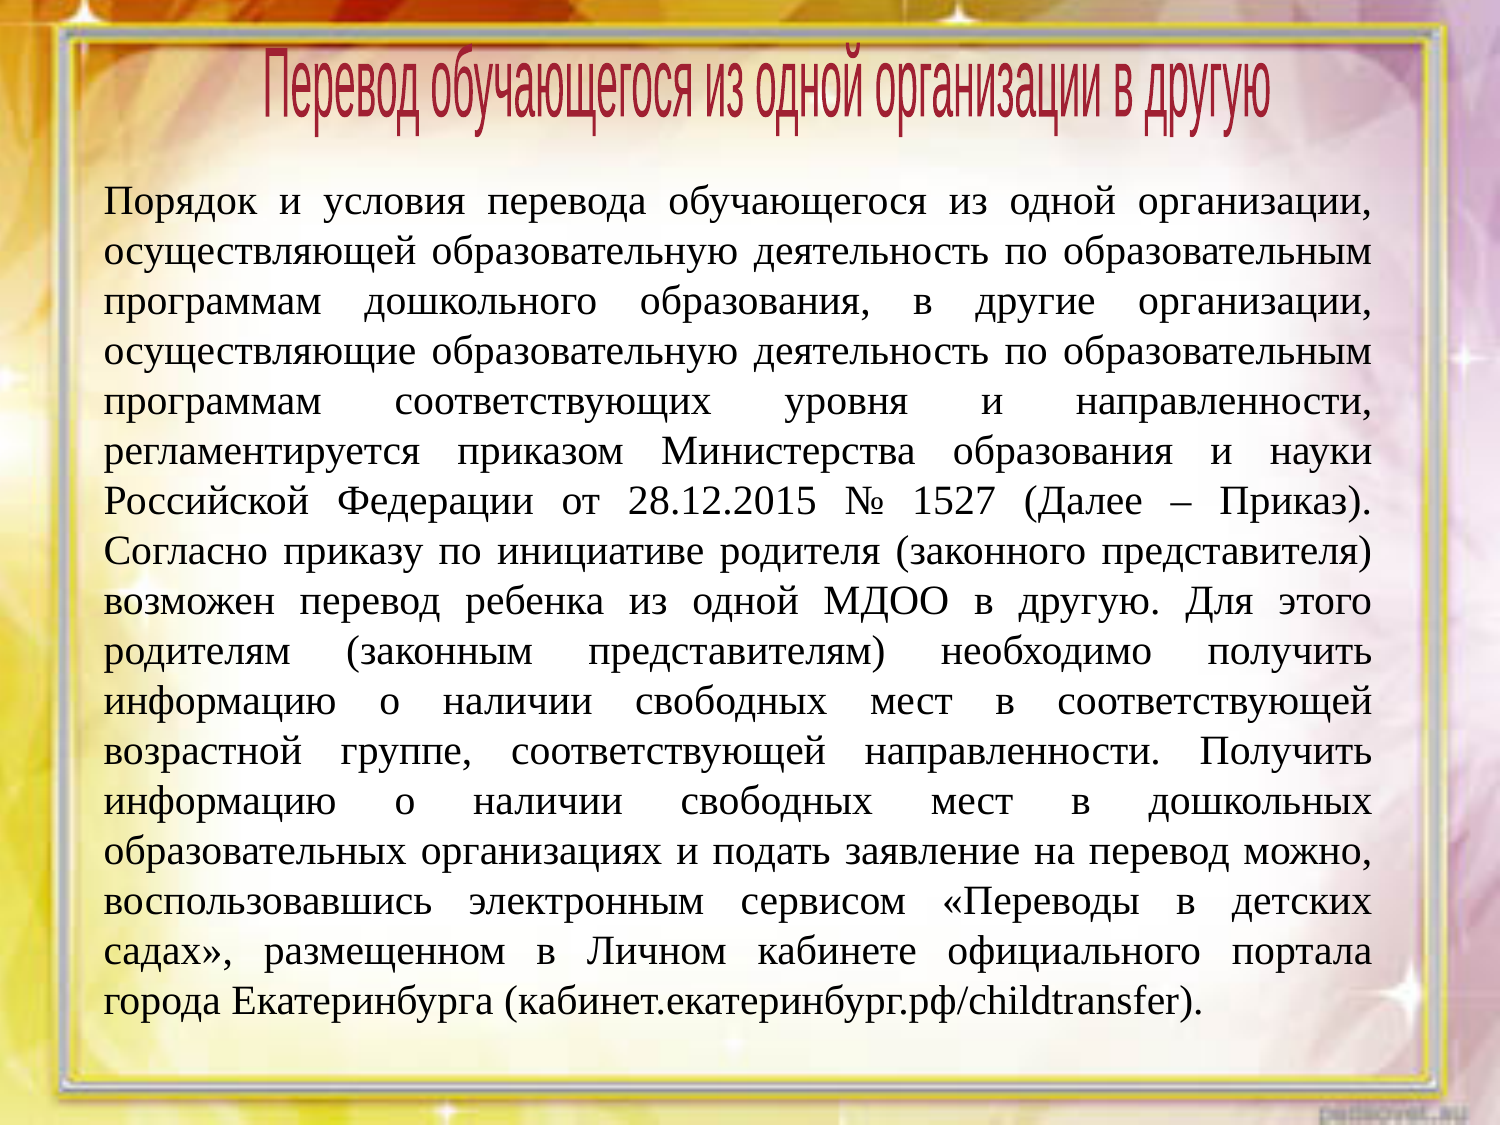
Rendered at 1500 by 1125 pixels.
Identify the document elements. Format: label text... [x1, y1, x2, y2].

picture [0, 0, 1500, 1125]
title Порядок и условия перевода обучающегося из одной организации, осуществляющей образовательную деятельность по образовательным программам дошкольного образования, в другие организации, осуществляющие образовательную деятельность по образовательным программам соответствующих уровня и направленности, регламентируется приказом Министерства образования и науки Российской Федерации от 28.12.2015 № 1527 (Далее – Приказ). Согласно приказу по инициативе родителя (законного представителя) возможен перевод ребенка из одной МДОО в другую. Для этого родителям (законным представителям) необходимо получить информацию о наличии свободных мест в соответствующей возрастной группе, соответствующей направленности. Получить информацию о наличии свободных мест в дошкольных образовательных организациях и подать заявление на перевод можно, воспользовавшись электронным сервисом «Переводы в детских садах», размещенном в Личном кабинете официального портала города Екатеринбурга (кабинет.екатеринбург.рф/childtransfer). [88, 137, 1388, 1059]
